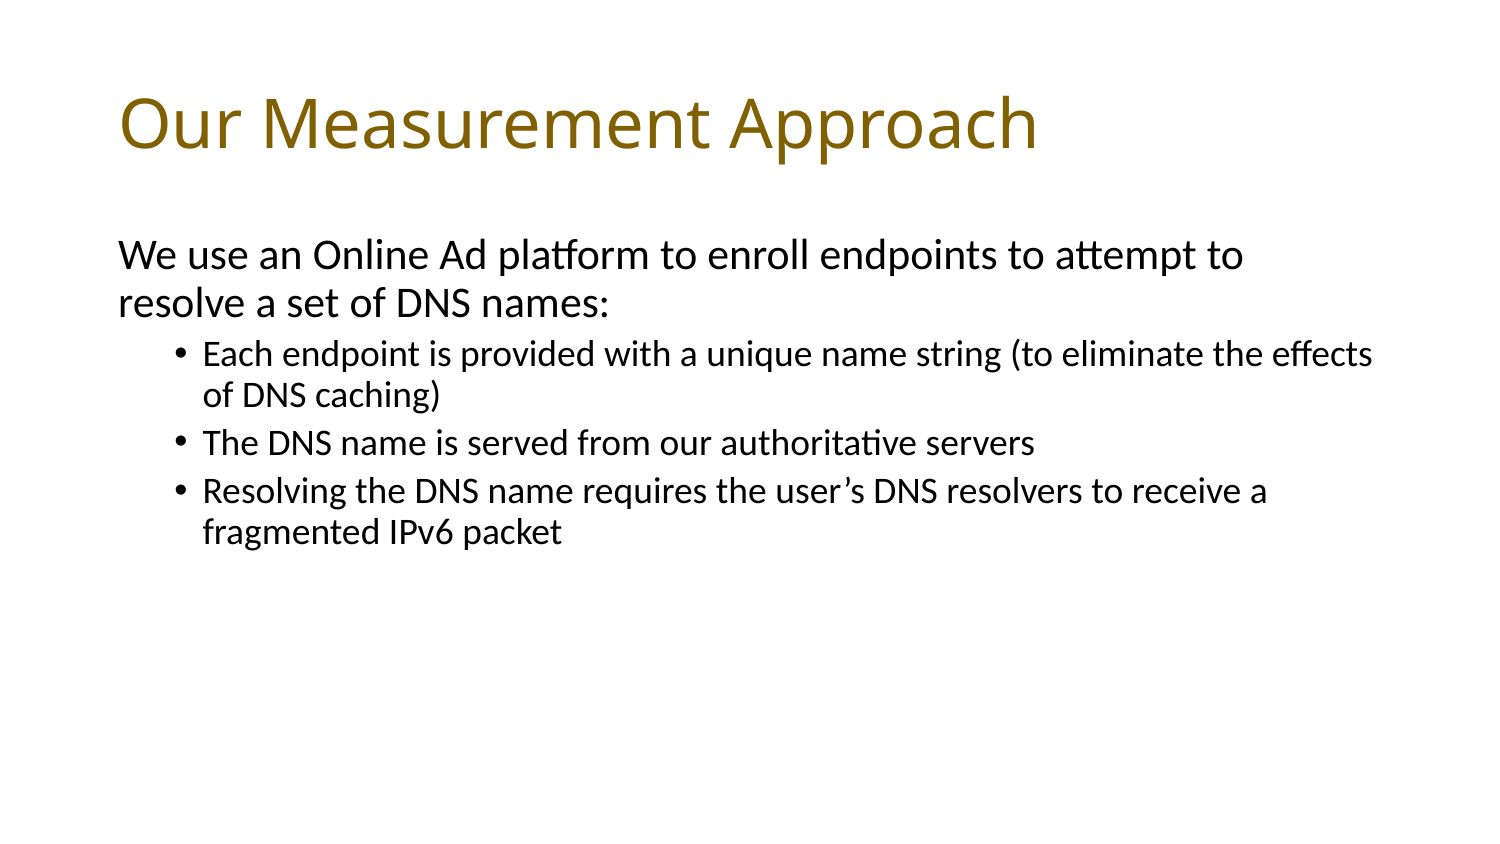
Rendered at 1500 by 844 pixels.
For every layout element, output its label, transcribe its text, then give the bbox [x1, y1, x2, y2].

list We use an Online Ad platform to enroll endpoints to attempt to resolve a set of DNS names: Each endpoint is provided with a unique name string (to eliminate the effects of DNS caching) The DNS name is served from our authoritative servers Resolving the DNS name requires the user’s DNS resolvers to receive a fragmented IPv6 packet [103, 224, 1397, 760]
title Our Measurement Approach [103, 44, 1397, 208]
